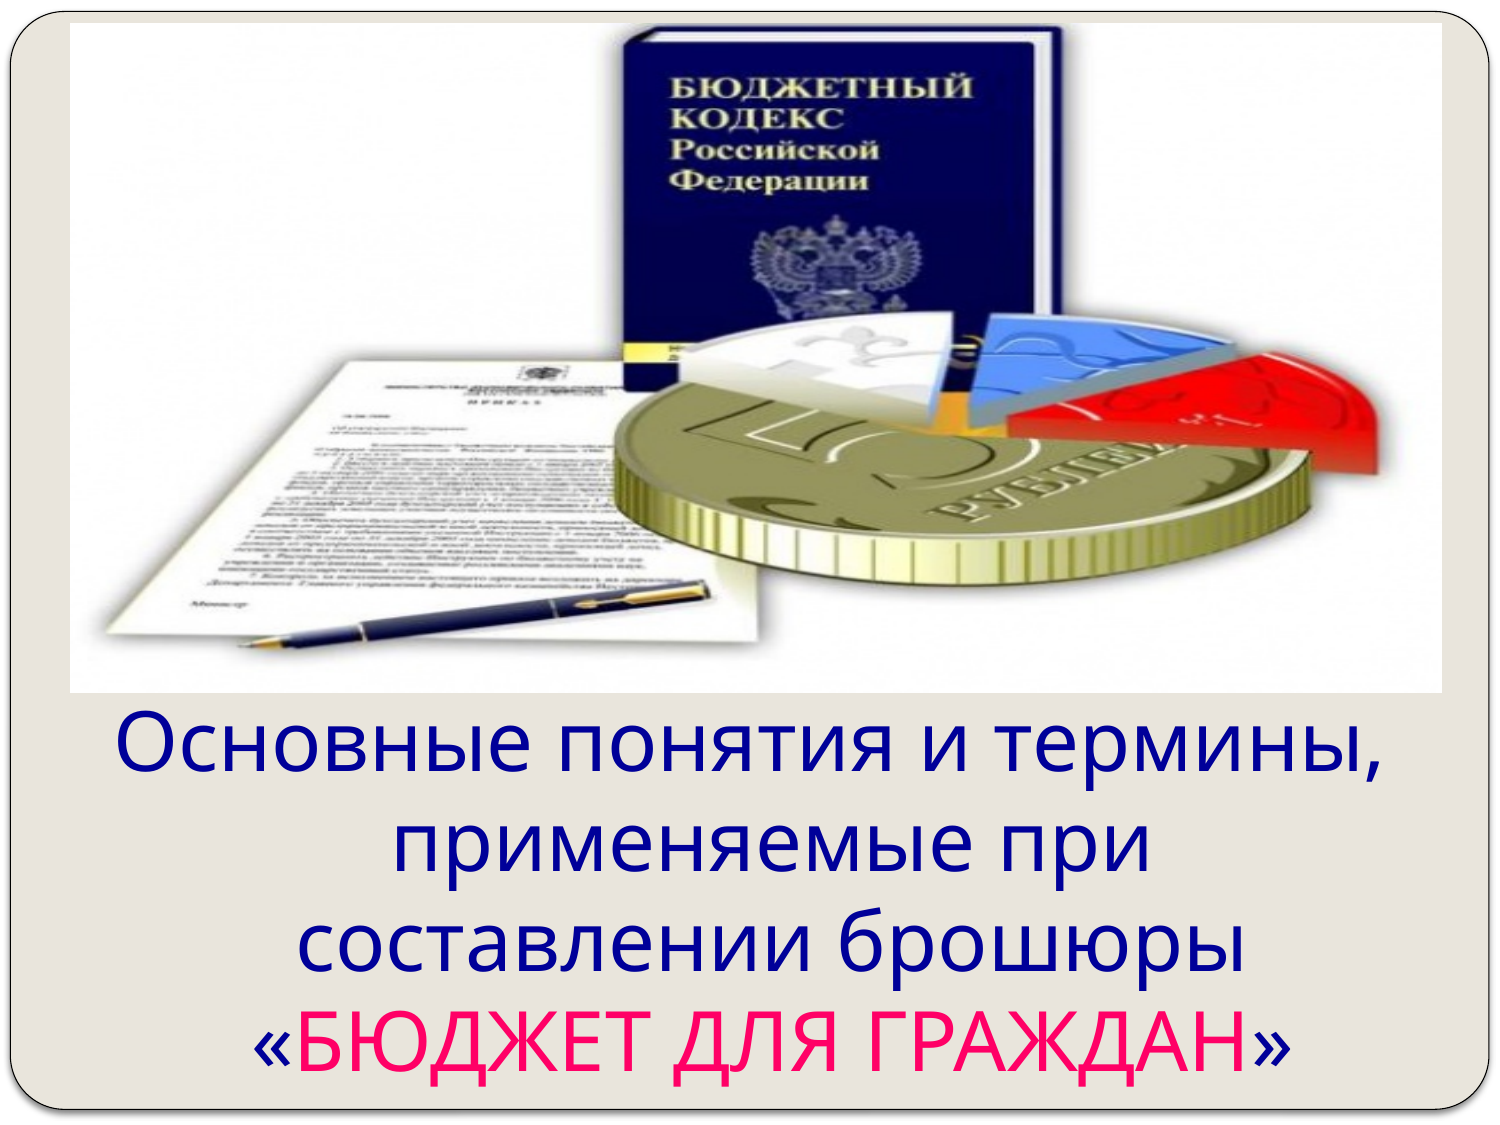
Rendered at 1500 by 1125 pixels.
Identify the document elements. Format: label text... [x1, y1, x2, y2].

picture [70, 23, 1442, 694]
list Основные понятия и термины, применяемые при составлении брошюры «БЮДЖЕТ ДЛЯ ГРАЖДАН» [74, 701, 1426, 1125]
